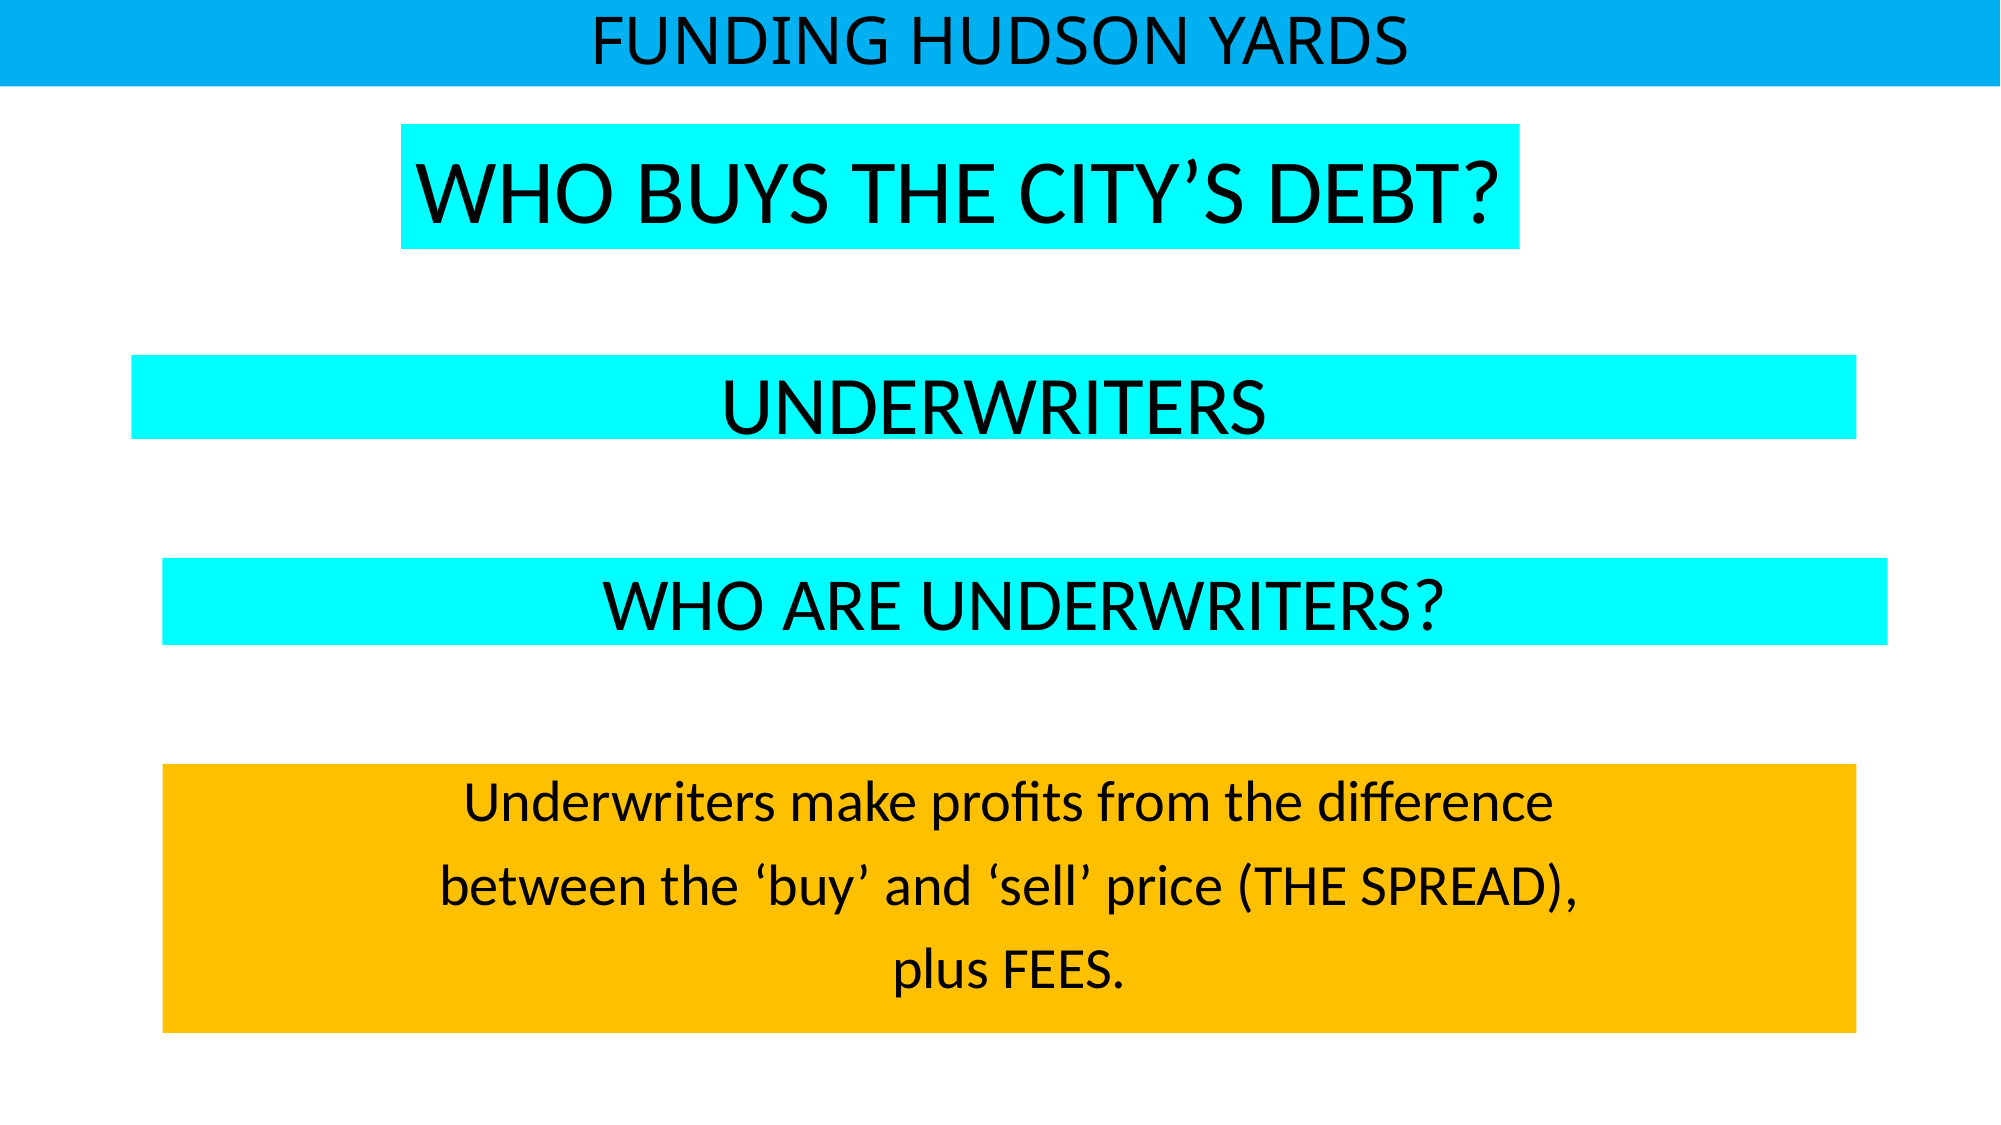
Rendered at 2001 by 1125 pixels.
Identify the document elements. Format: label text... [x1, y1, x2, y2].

list UNDERWRITERS [131, 354, 1857, 439]
text_box WHO ARE UNDERWRITERS? [162, 557, 1888, 645]
title FUNDING HUDSON YARDS [0, 0, 2000, 87]
text_box WHO BUYS THE CITY’S DEBT? [401, 124, 1520, 249]
text_box Underwriters make profits from the difference between the ‘buy’ and ‘sell’ price (THE SPREAD), plus FEES. [162, 763, 1857, 1033]
